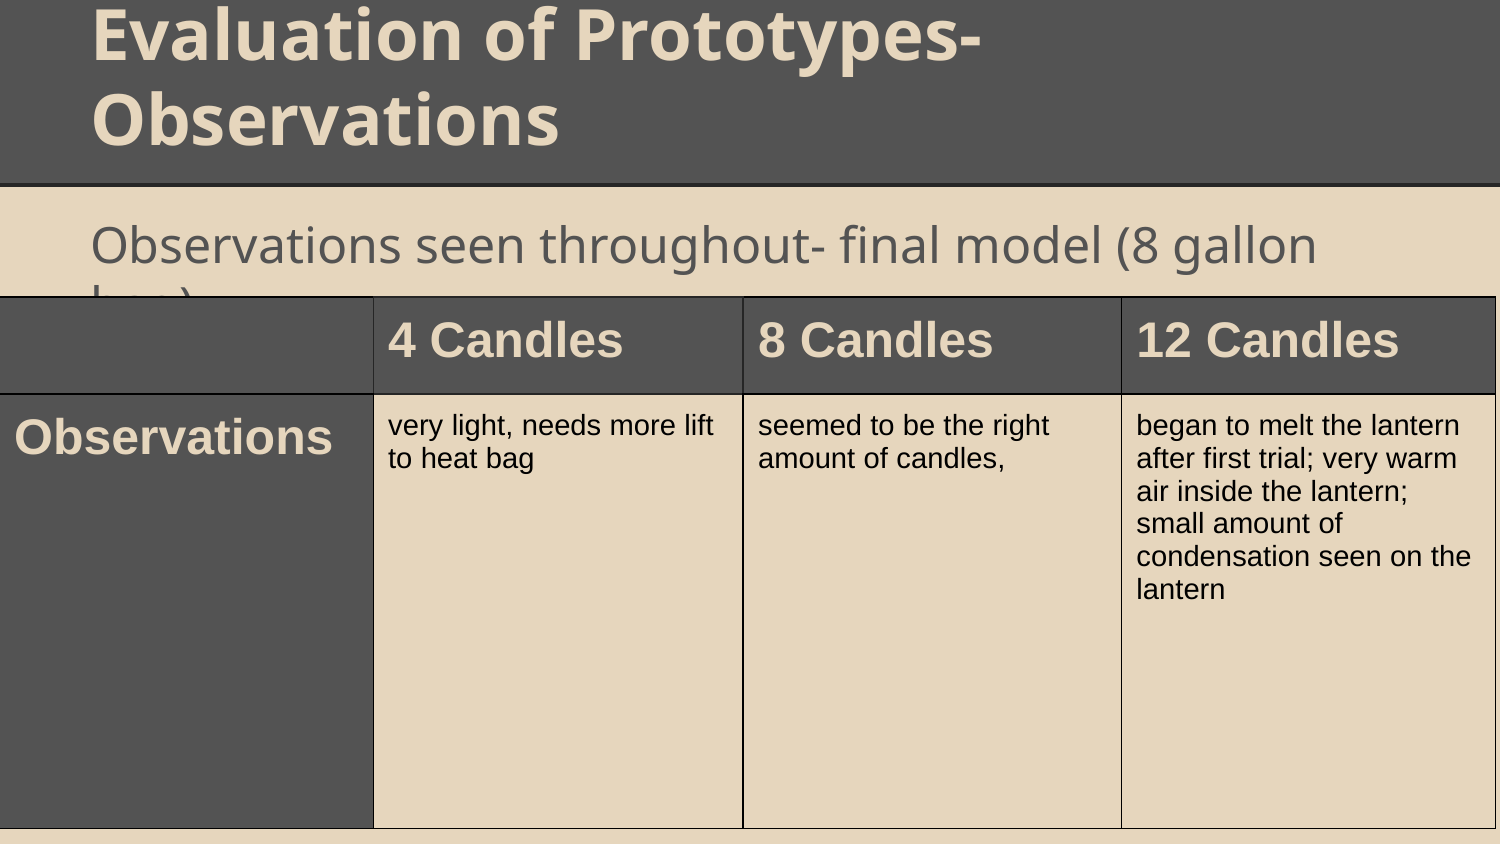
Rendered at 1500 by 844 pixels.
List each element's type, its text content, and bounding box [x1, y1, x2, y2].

table_header [0, 298, 373, 393]
table_header 8 Candles [744, 298, 1121, 393]
table_cell began to melt the lantern after first trial; very warm air inside the lantern; small amount of condensation seen on the lantern [1122, 395, 1495, 828]
table_cell seemed to be the right amount of candles, [744, 395, 1121, 828]
list Observations seen throughout- final model (8 gallon bag) [75, 198, 1425, 296]
title Evaluation of Prototypes- Observations [75, 33, 1425, 175]
table_cell very light, needs more lift to heat bag [374, 395, 742, 828]
table_header 4 Candles [374, 298, 742, 393]
table_cell Observations [0, 395, 373, 828]
table_header 12 Candles [1122, 298, 1495, 393]
